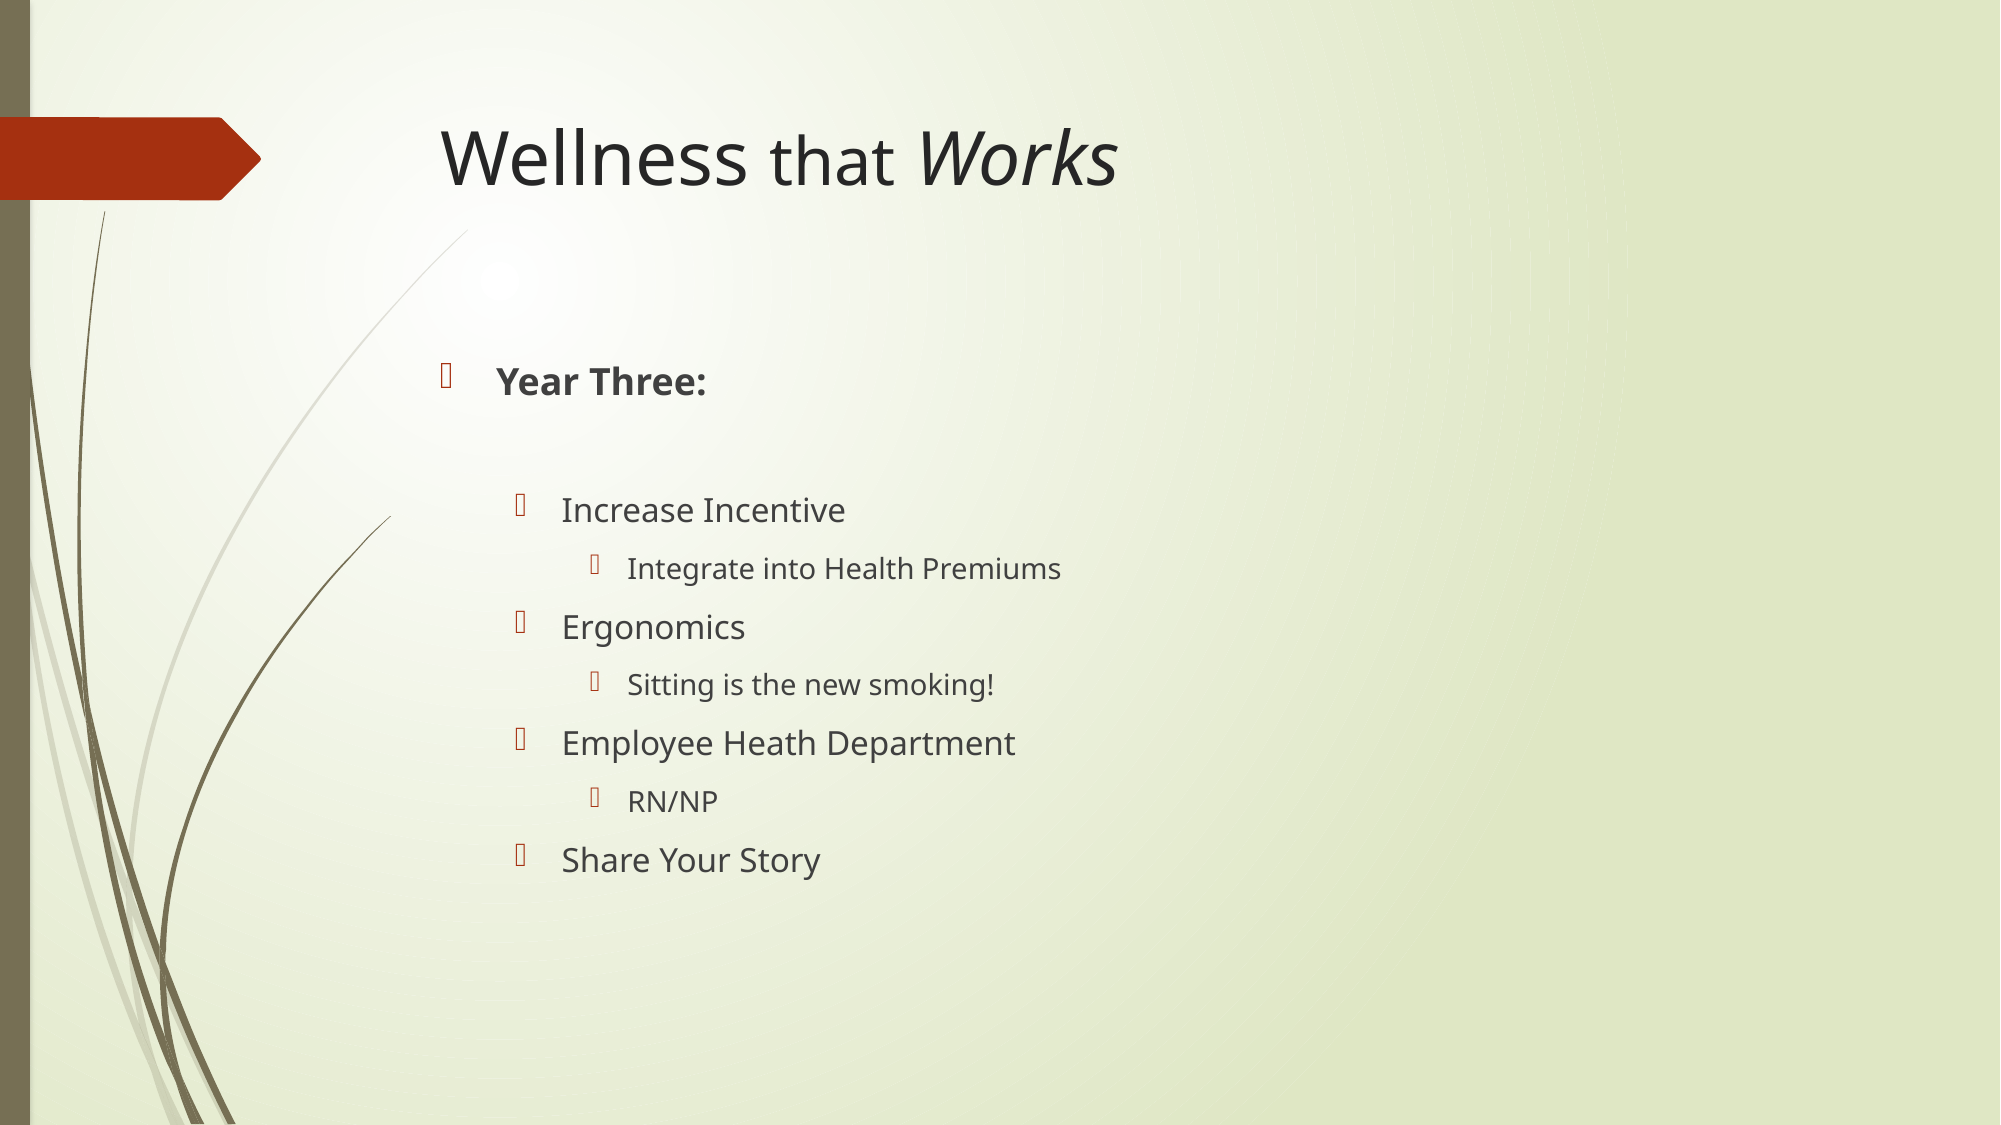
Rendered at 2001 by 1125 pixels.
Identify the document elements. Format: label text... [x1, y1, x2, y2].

title Wellness that Works [425, 102, 1888, 313]
list Year Three: Increase Incentive Integrate into Health Premiums Ergonomics Sitting is the new smoking! Employee Heath Department RN/NP Share Your Story [424, 350, 1888, 970]
